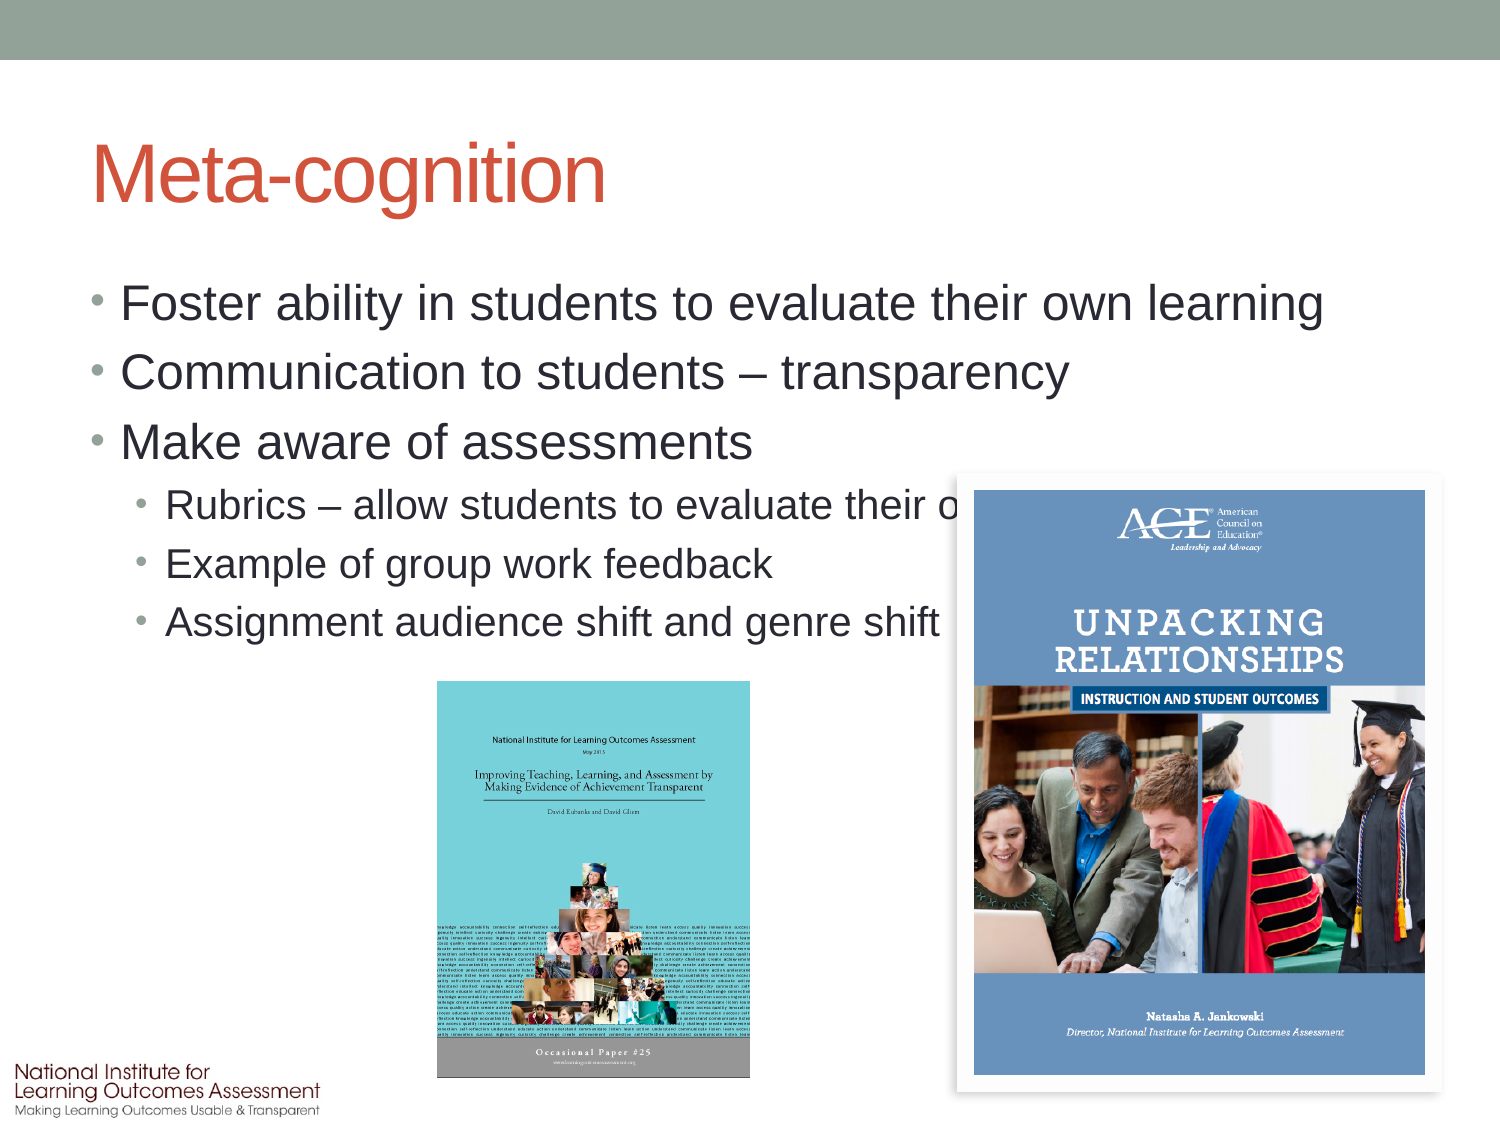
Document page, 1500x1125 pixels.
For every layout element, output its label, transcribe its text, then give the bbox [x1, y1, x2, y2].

picture [973, 489, 1426, 1076]
title Meta-cognition [75, 87, 1425, 250]
picture [8, 1060, 324, 1122]
picture [437, 680, 751, 1078]
list Foster ability in students to evaluate their own learning Communication to students – transparency Make aware of assessments Rubrics – allow students to evaluate their own learning Example of group work feedback Assignment audience shift and genre shift [75, 262, 1425, 1063]
